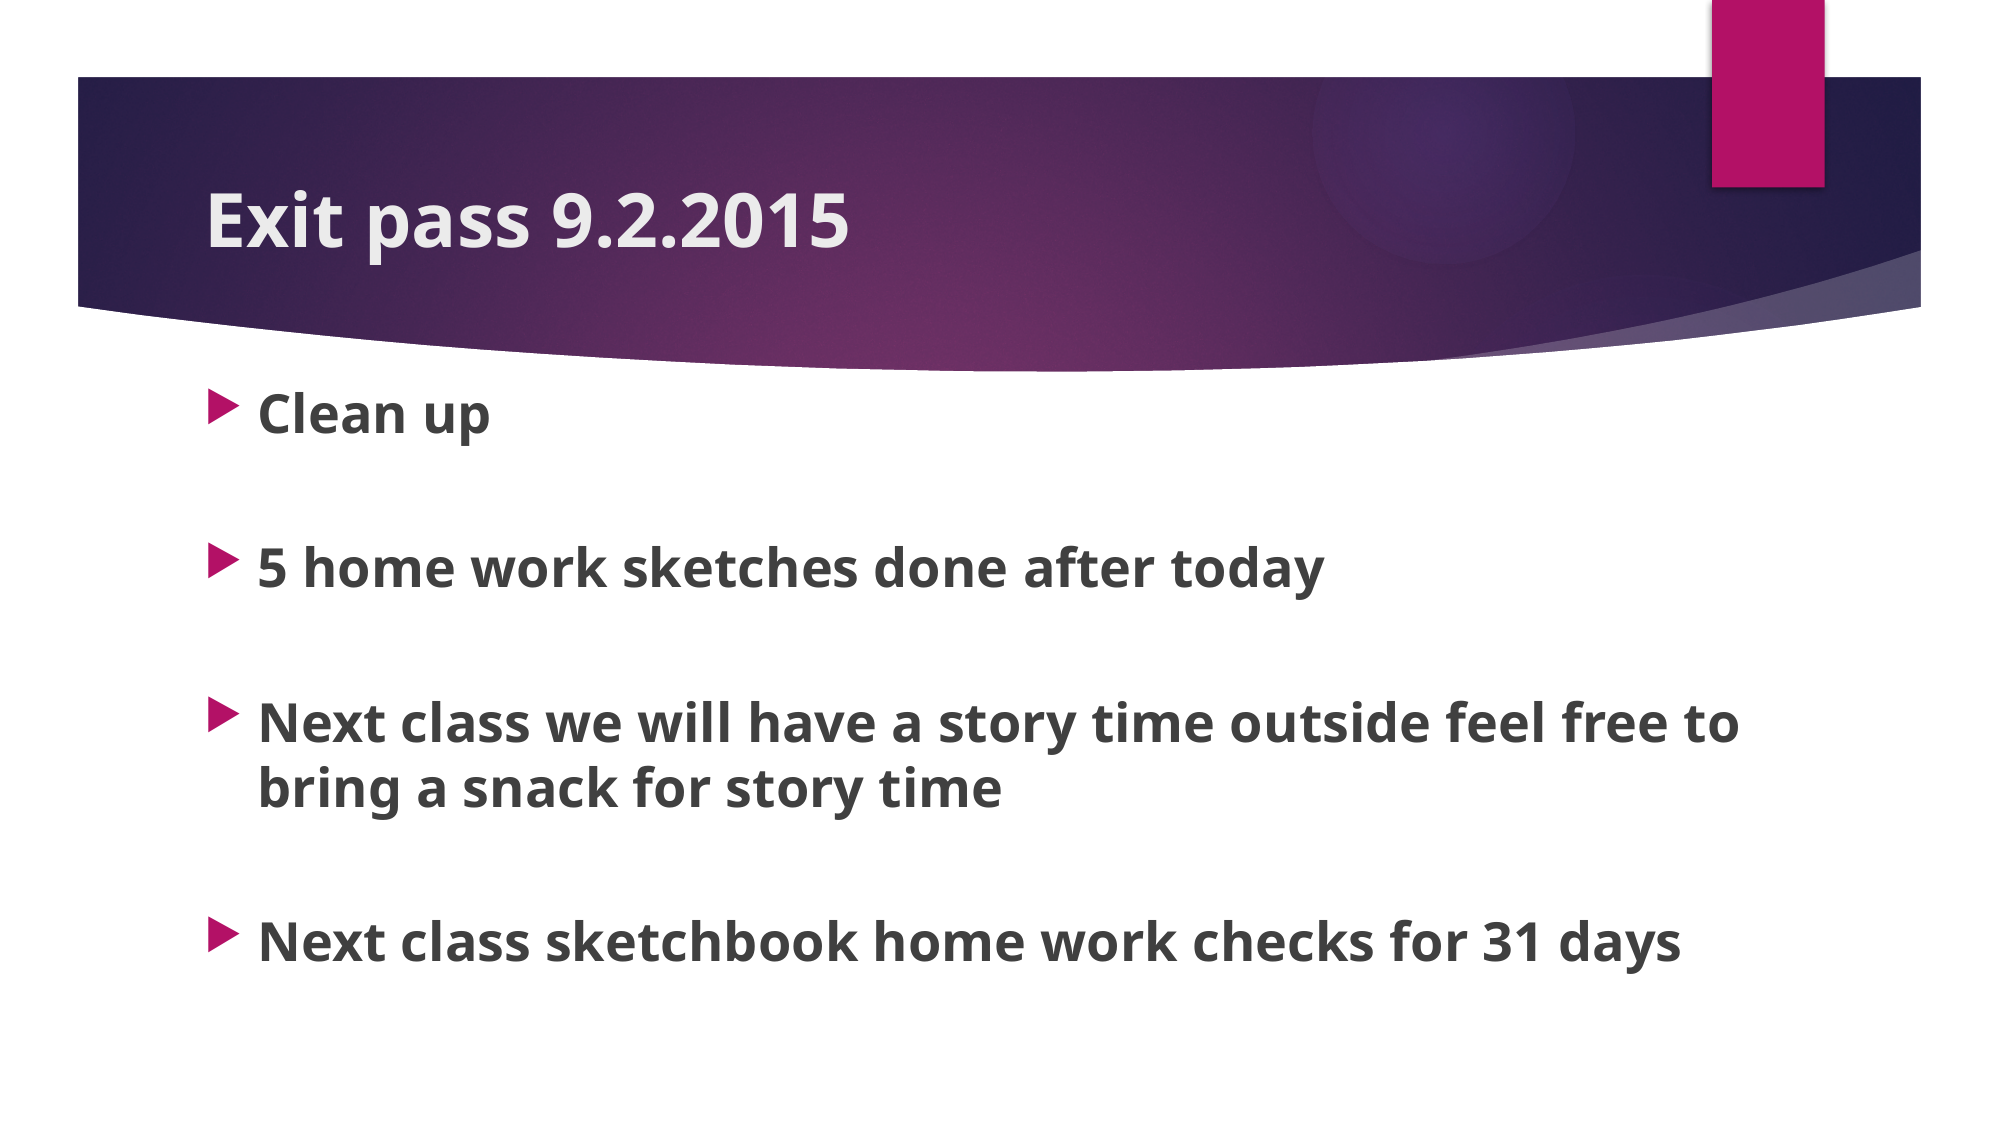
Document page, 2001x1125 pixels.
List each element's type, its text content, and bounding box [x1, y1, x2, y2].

title Exit pass 9.2.2015 [189, 159, 1627, 276]
list Clean up 5 home work sketches done after today Next class we will have a story time outside feel free to bring a snack for story time Next class sketchbook home work checks for 31 days [189, 371, 1885, 988]
